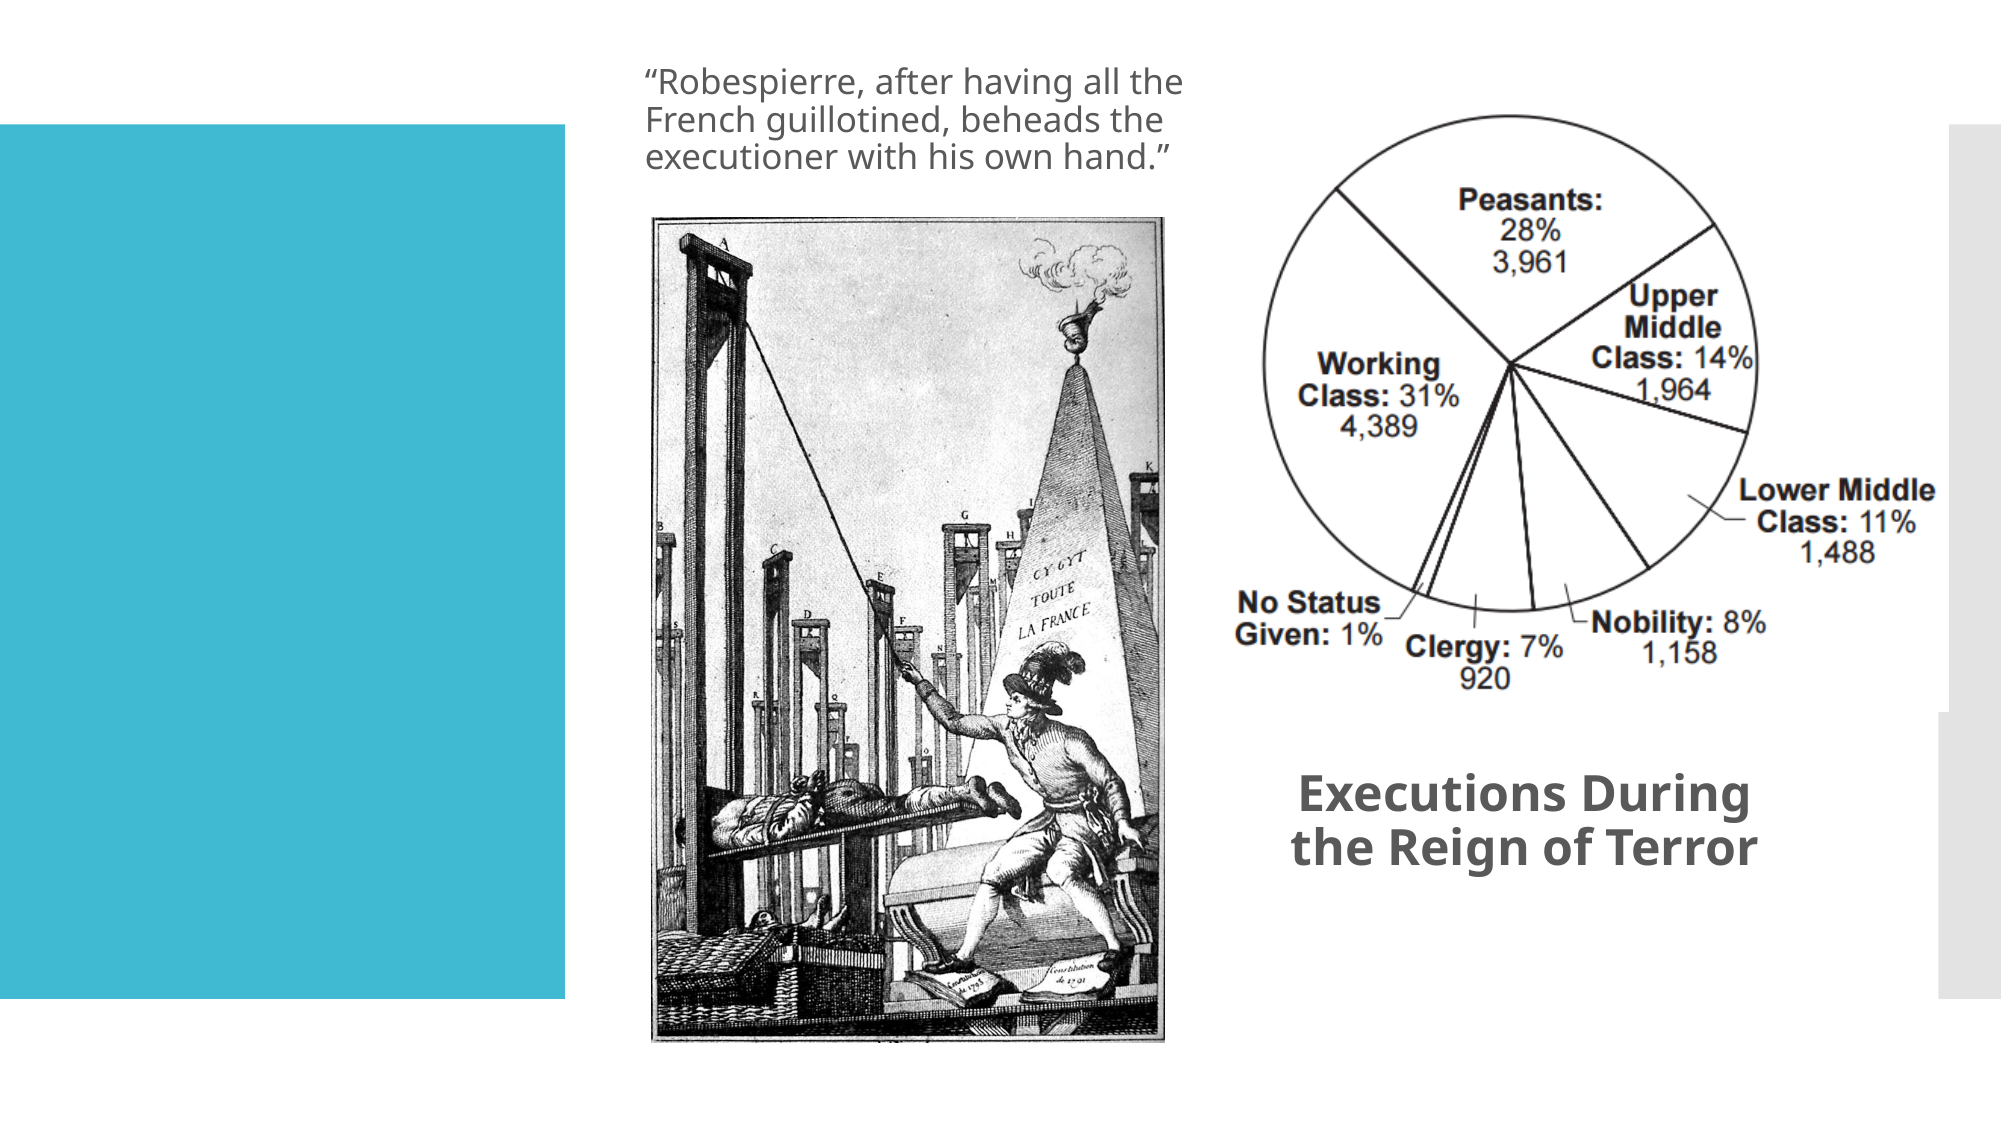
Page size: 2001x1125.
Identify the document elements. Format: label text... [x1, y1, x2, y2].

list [1224, 107, 1949, 712]
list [650, 217, 1165, 1043]
list Executions During the Reign of Terror [1240, 750, 1811, 884]
list “Robespierre, after having all the French guillotined, beheads the executioner with his own hand.” [629, 31, 1210, 185]
